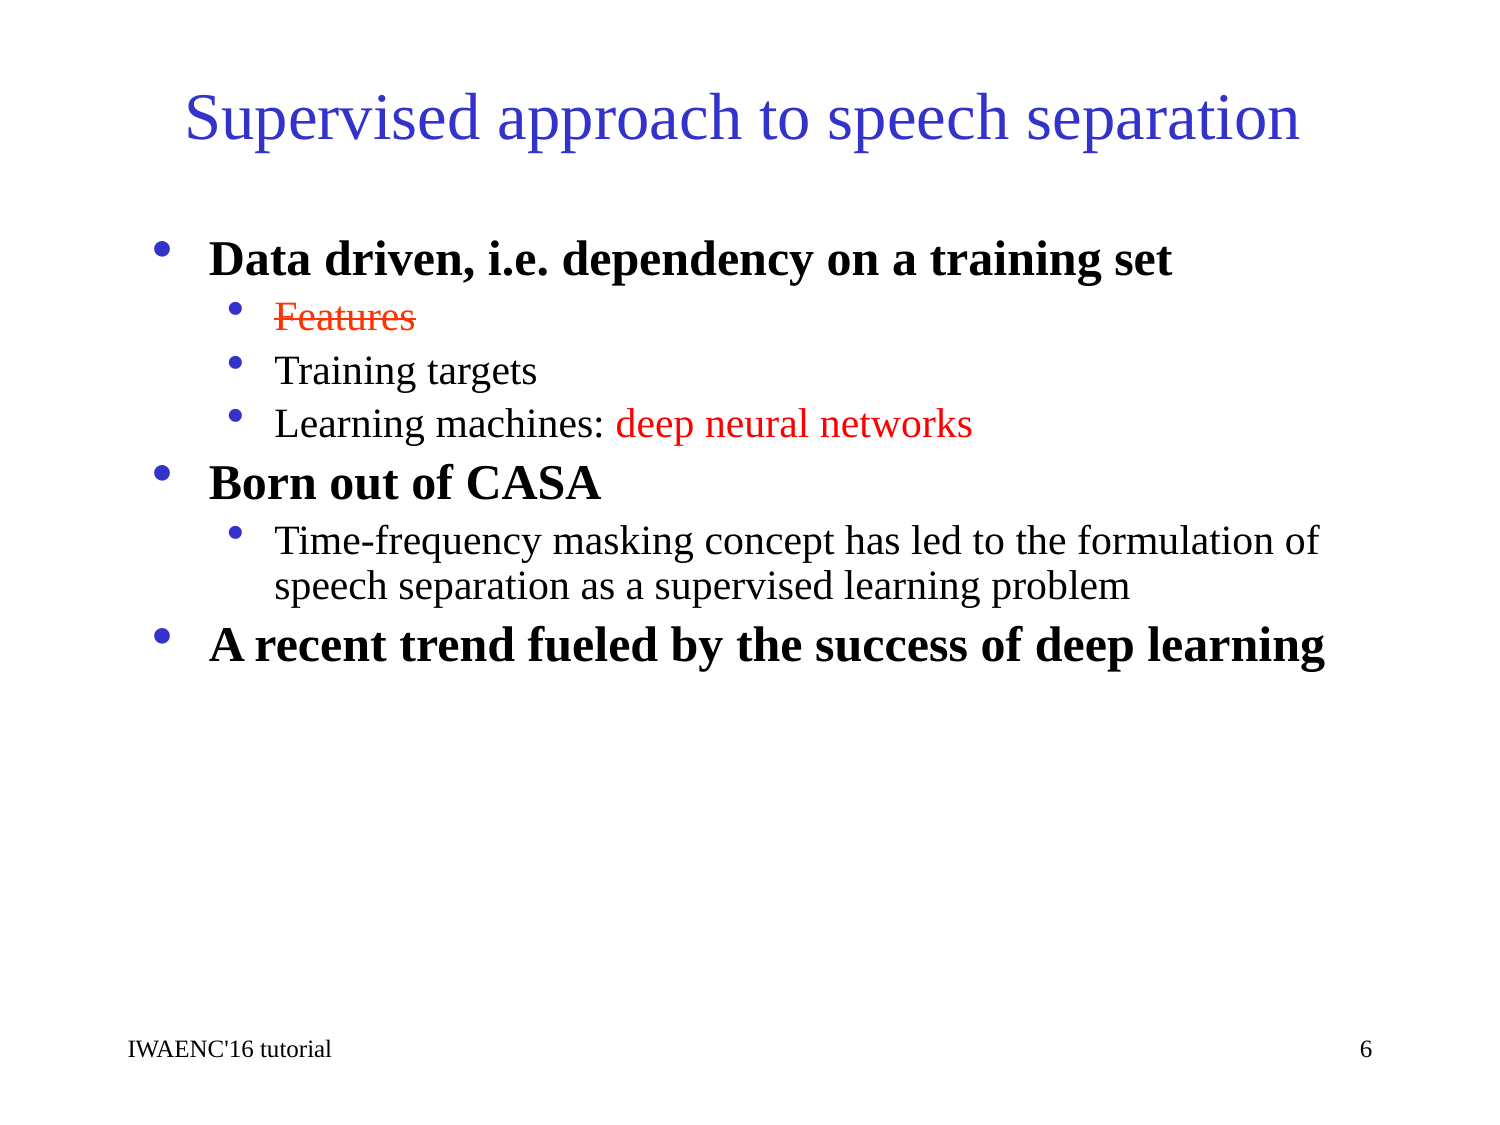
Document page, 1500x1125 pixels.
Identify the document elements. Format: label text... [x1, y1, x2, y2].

slide_number IWAENC'16 tutorial [112, 1024, 426, 1101]
list Data driven, i.e. dependency on a training set Features Training targets Learning machines: deep neural networks Born out of CASA Time-frequency masking concept has led to the formulation of speech separation as a supervised learning problem A recent trend fueled by the success of deep learning [137, 224, 1450, 935]
slide_number 6 [1074, 1024, 1388, 1101]
title Supervised approach to speech separation [87, 62, 1400, 163]
